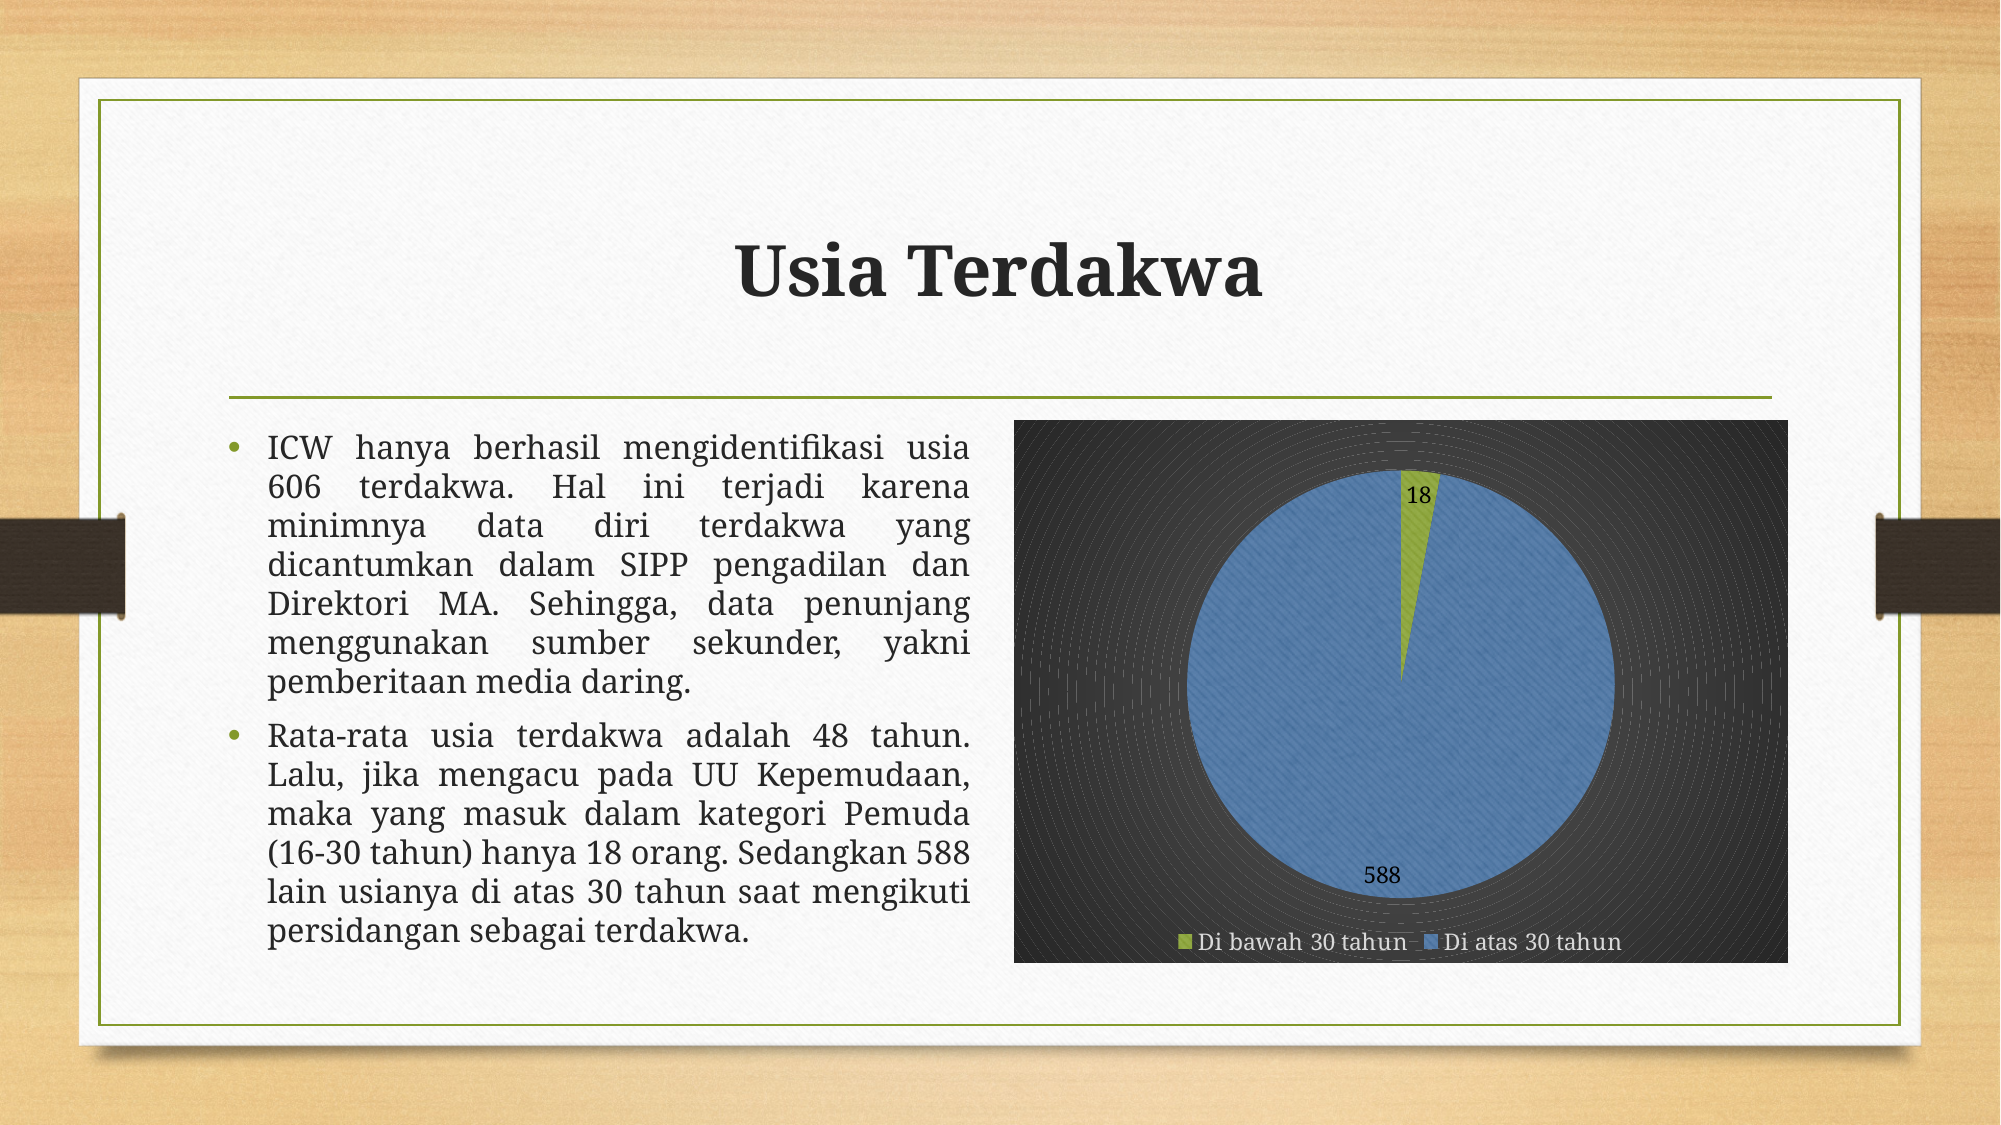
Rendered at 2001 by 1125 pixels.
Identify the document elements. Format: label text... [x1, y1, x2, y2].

chart [1013, 419, 1789, 964]
picture [0, 0, 2001, 1125]
list ICW hanya berhasil mengidentifikasi usia 606 terdakwa. Hal ini terjadi karena minimnya data diri terdakwa yang dicantumkan dalam SIPP pengadilan dan Direktori MA. Sehingga, data penunjang menggunakan sumber sekunder, yakni pemberitaan media daring. Rata-rata usia terdakwa adalah 48 tahun. Lalu, jika mengacu pada UU Kepemudaan, maka yang masuk dalam kategori Pemuda (16-30 tahun) hanya 18 orang. Sedangkan 588 lain usianya di atas 30 tahun saat mengikuti persidangan sebagai terdakwa. [213, 420, 987, 963]
title Usia Terdakwa [212, 161, 1788, 375]
